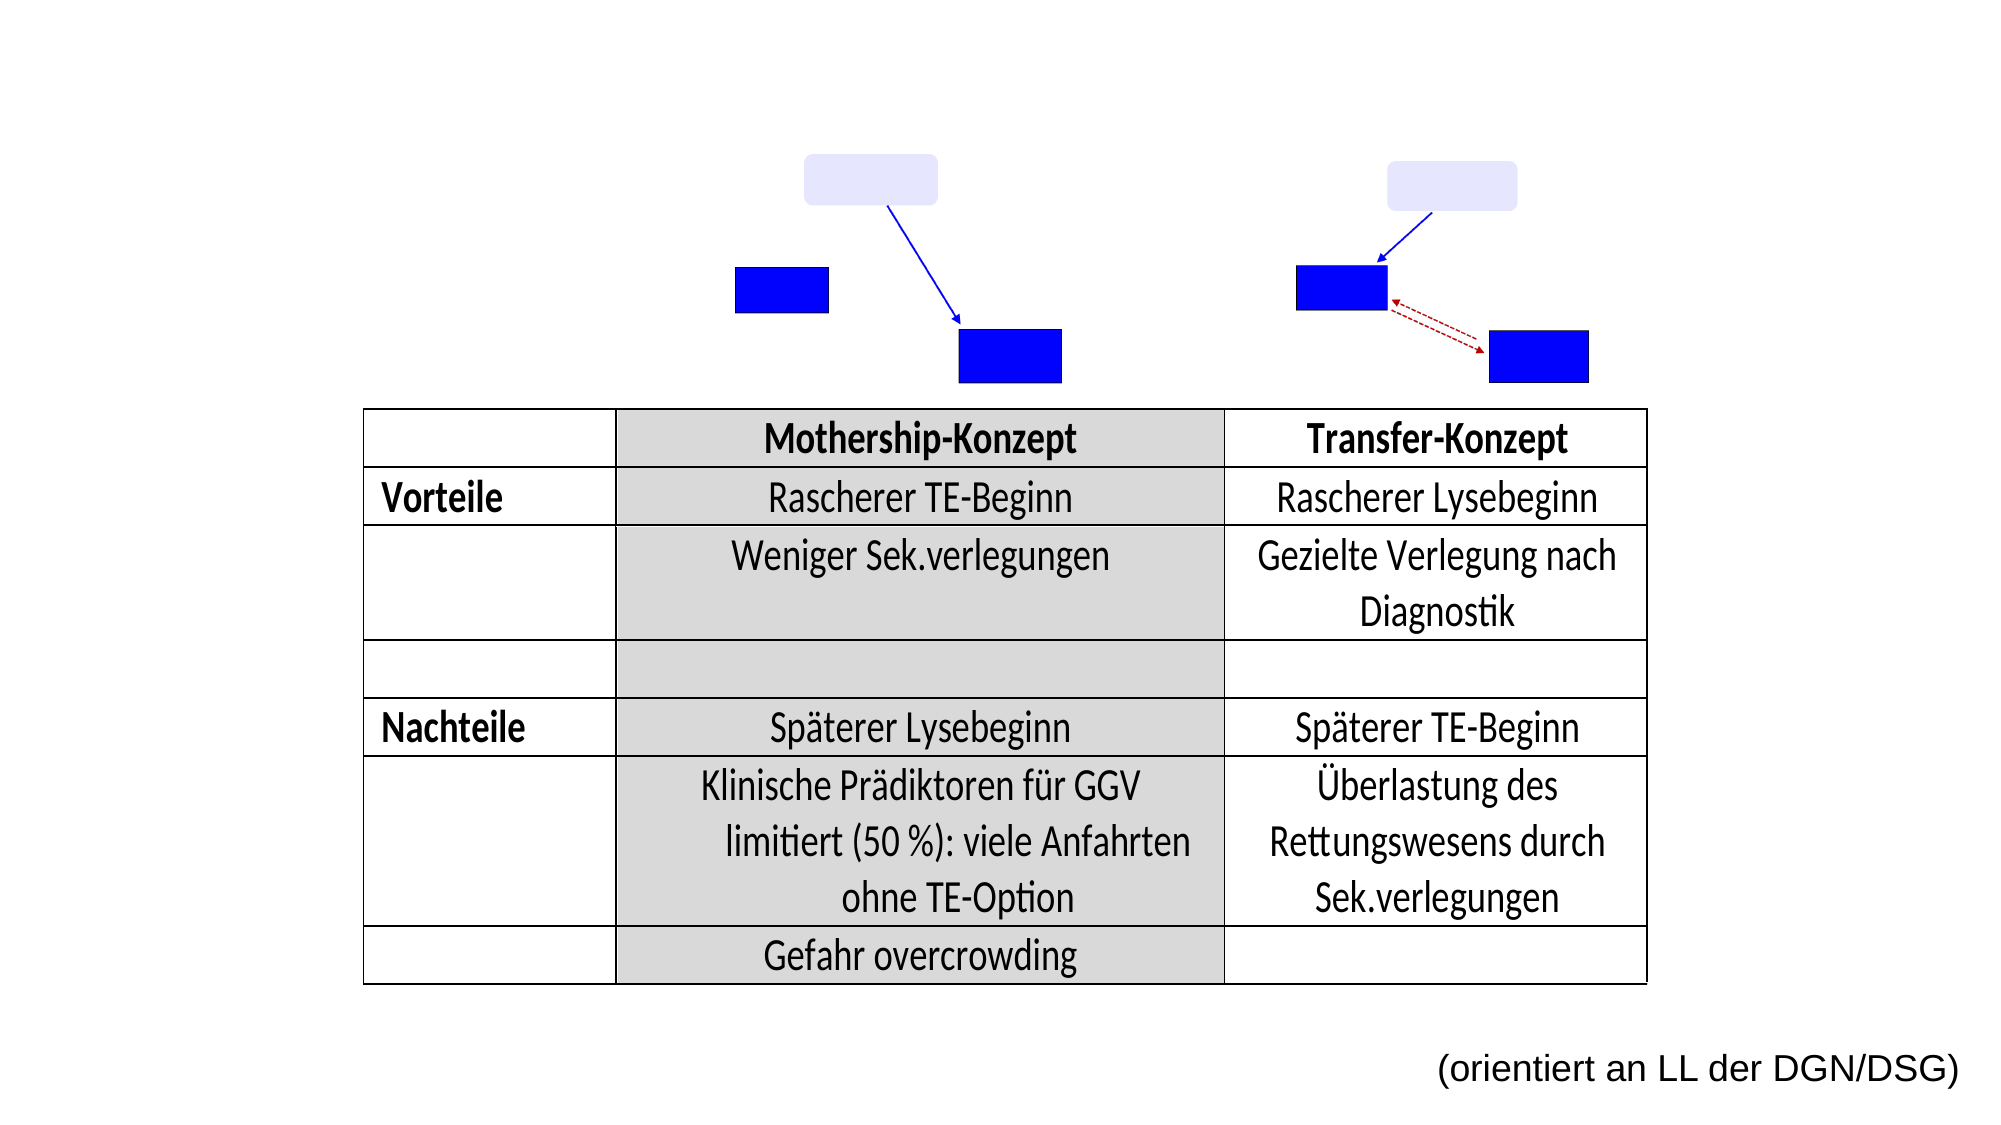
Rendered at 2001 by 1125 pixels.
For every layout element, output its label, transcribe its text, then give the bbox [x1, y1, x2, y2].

picture [734, 154, 1063, 387]
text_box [146, 407, 1648, 1116]
text_box (orientiert an LL der DGN/DSG) [1652, 1036, 1976, 1097]
picture [1296, 161, 1590, 387]
